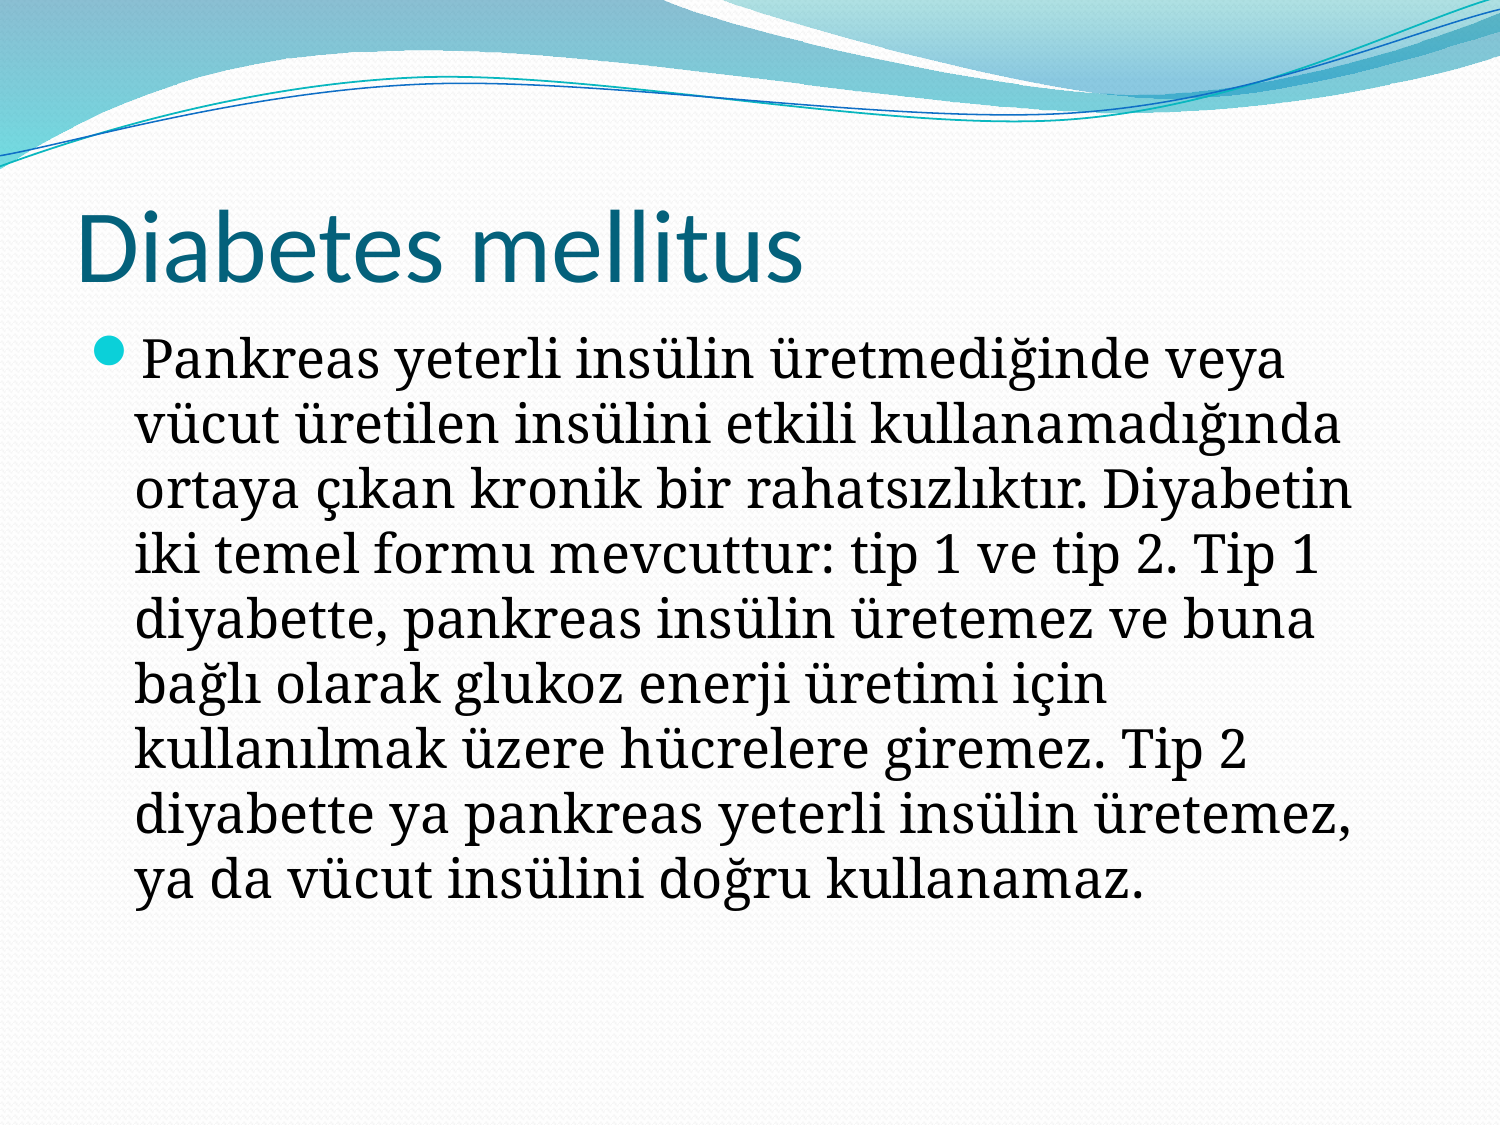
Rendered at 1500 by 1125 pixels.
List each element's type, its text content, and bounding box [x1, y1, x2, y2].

list Pankreas yeterli insülin üretmediğinde veya vücut üretilen insülini etkili kullanamadığında ortaya çıkan kronik bir rahatsızlıktır. Diyabetin iki temel formu mevcuttur: tip 1 ve tip 2. Tip 1 diyabette, pankreas insülin üretemez ve buna bağlı olarak glukoz enerji üretimi için kullanılmak üzere hücrelere giremez. Tip 2 diyabette ya pankreas yeterli insülin üretemez, ya da vücut insülini doğru kullanamaz. [75, 317, 1425, 1038]
title Diabetes mellitus [75, 115, 1425, 303]
